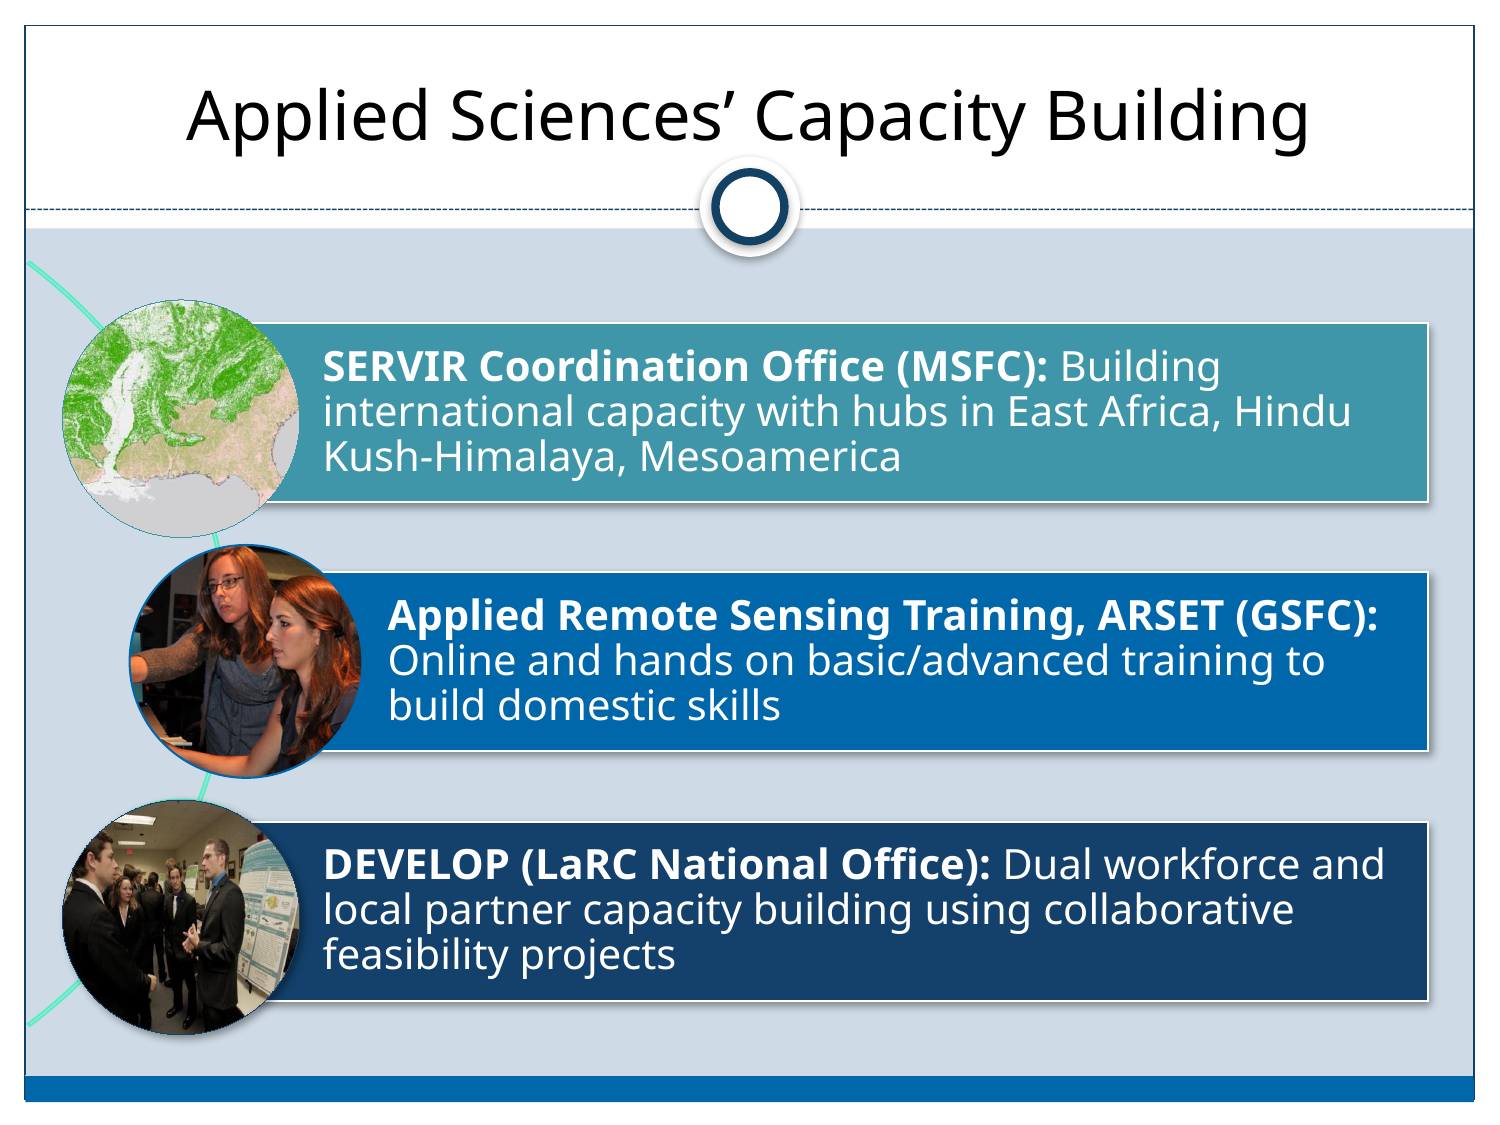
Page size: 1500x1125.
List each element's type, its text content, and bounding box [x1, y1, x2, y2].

title Applied Sciences’ Capacity Building [49, 37, 1450, 162]
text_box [43, 199, 1428, 1095]
picture [62, 799, 301, 1035]
picture [62, 299, 301, 538]
